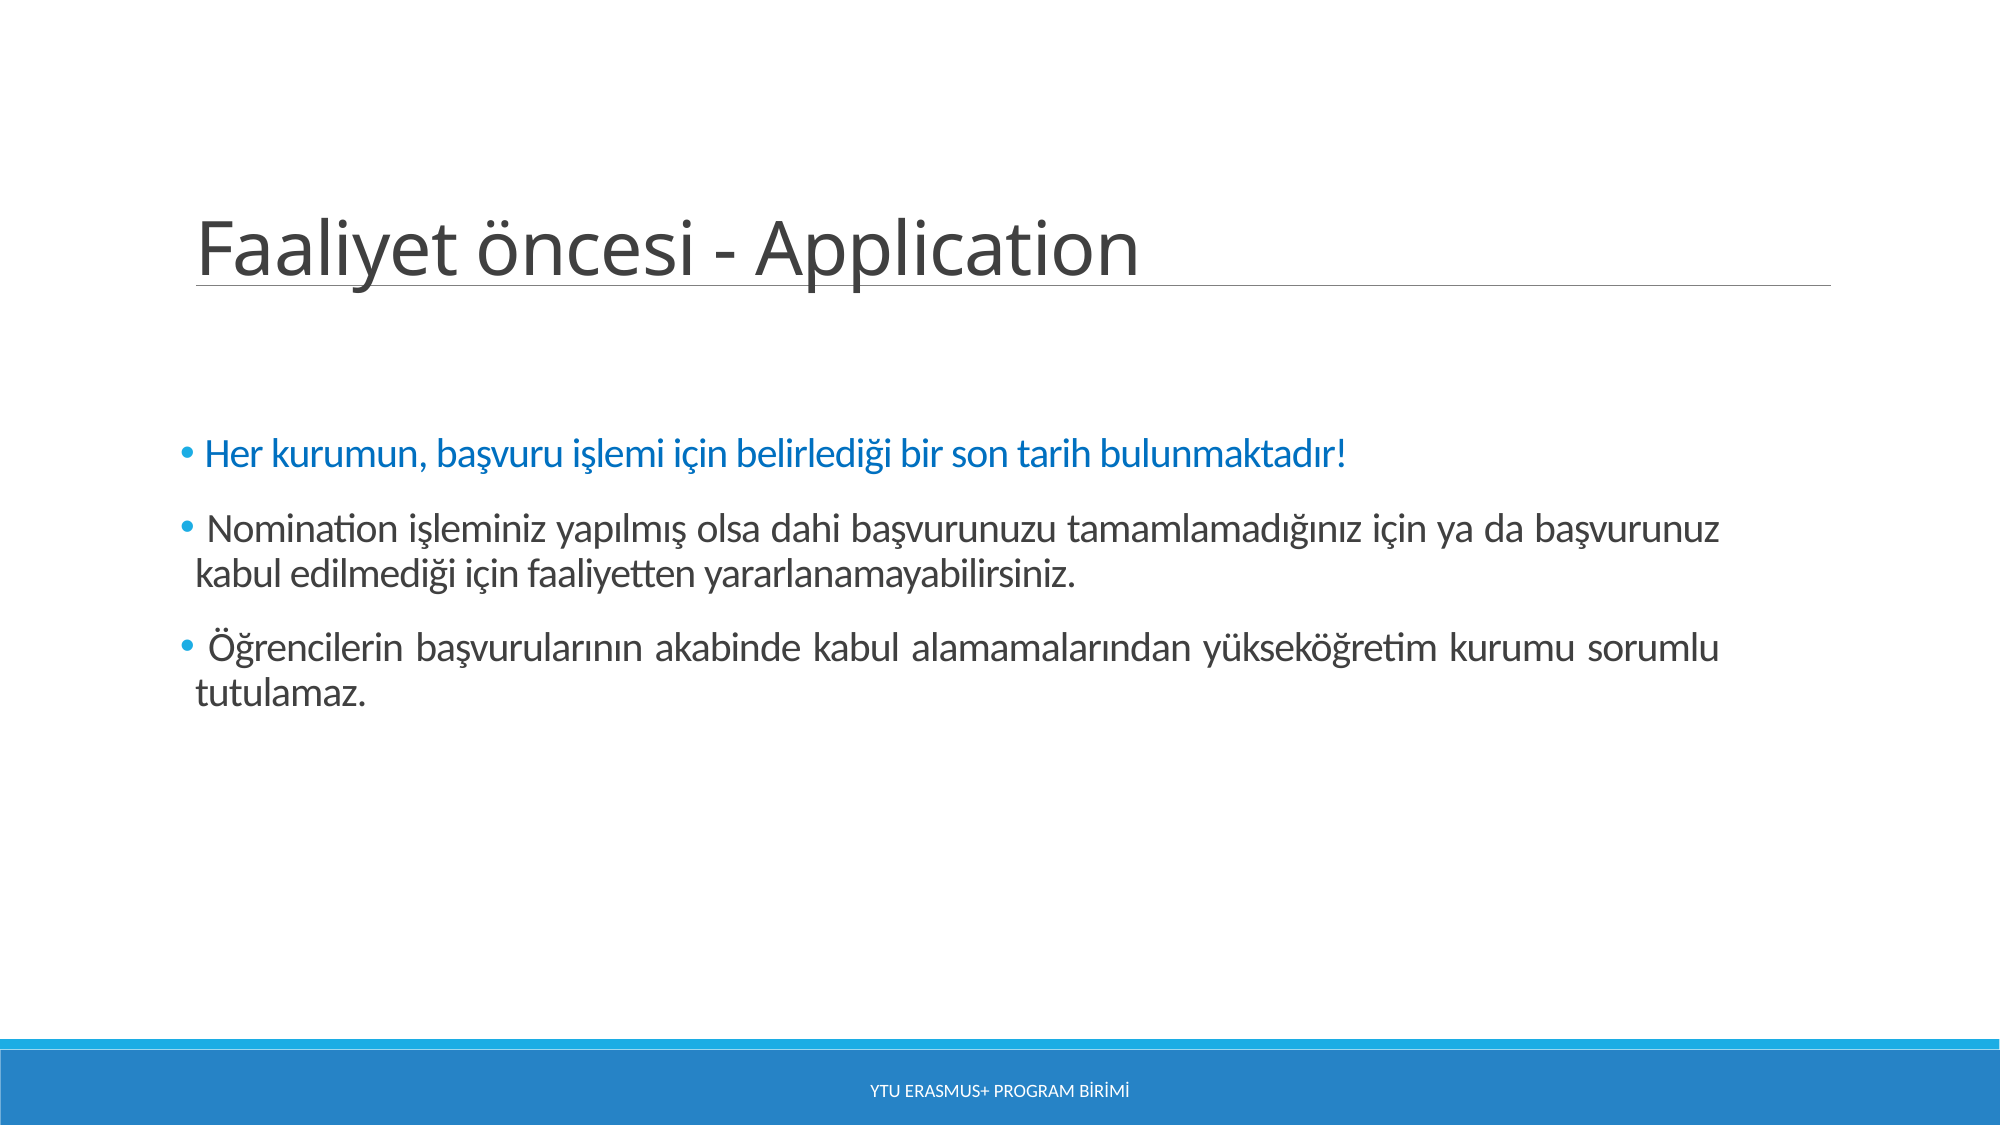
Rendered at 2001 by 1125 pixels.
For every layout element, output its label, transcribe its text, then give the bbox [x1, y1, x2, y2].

list Her kurumun, başvuru işlemi için belirlediği bir son tarih bulunmaktadır! Nomination işleminiz yapılmış olsa dahi başvurunuzu tamamlamadığınız için ya da başvurunuz kabul edilmediği için faaliyetten yararlanamayabilirsiniz. Öğrencilerin başvurularının akabinde kabul alamamalarından yükseköğretim kurumu sorumlu tutulamaz. [180, 424, 1719, 978]
title Faaliyet öncesi - Application [180, 157, 1346, 299]
footer YTU Erasmus+ Program Birimi [604, 1059, 1396, 1120]
